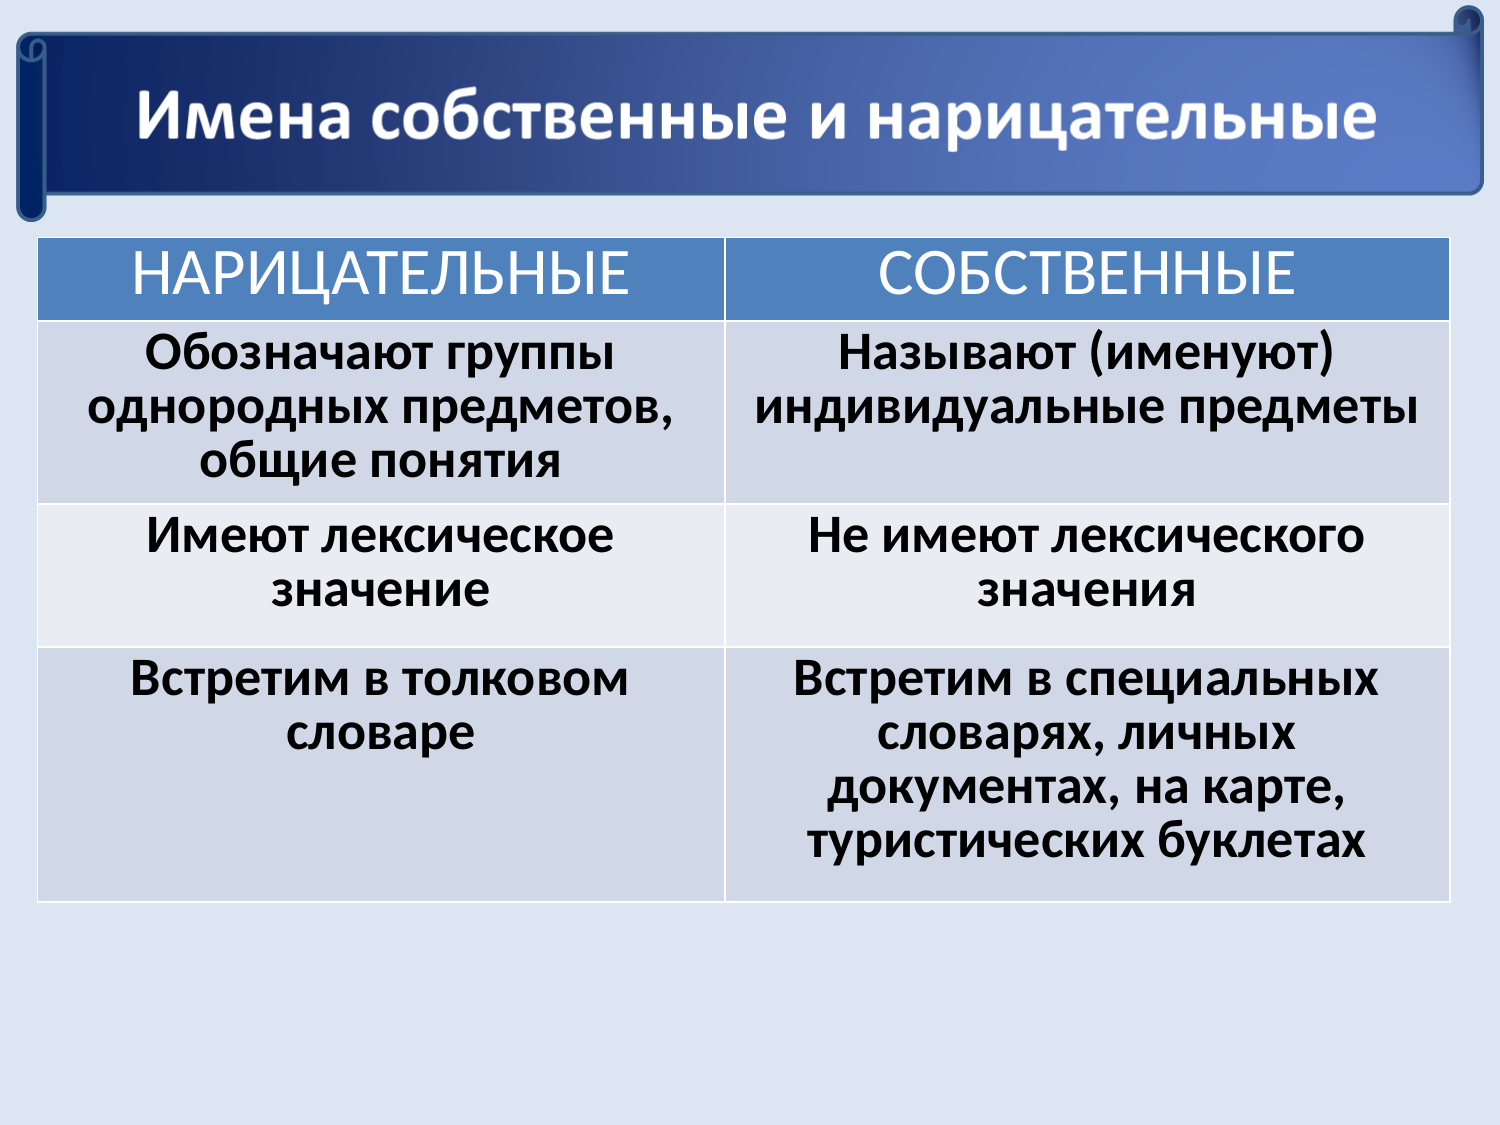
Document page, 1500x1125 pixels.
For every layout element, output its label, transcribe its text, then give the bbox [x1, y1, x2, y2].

table_cell Встретим в толковом словаре [38, 648, 724, 901]
table_cell Называют (именуют) индивидуальные предметы [726, 322, 1449, 503]
table_cell Обозначают группы однородных предметов, общие понятия [38, 322, 724, 503]
picture [16, 5, 1484, 222]
table_header НАРИЦАТЕЛЬНЫЕ [38, 238, 724, 320]
table_cell Имеют лексическое значение [38, 505, 724, 646]
table_cell Встретим в специальных словарях, личных документах, на карте, туристических буклетах [726, 648, 1449, 901]
table_cell Не имеют лексического значения [726, 505, 1449, 646]
table_header СОБСТВЕННЫЕ [726, 238, 1449, 320]
